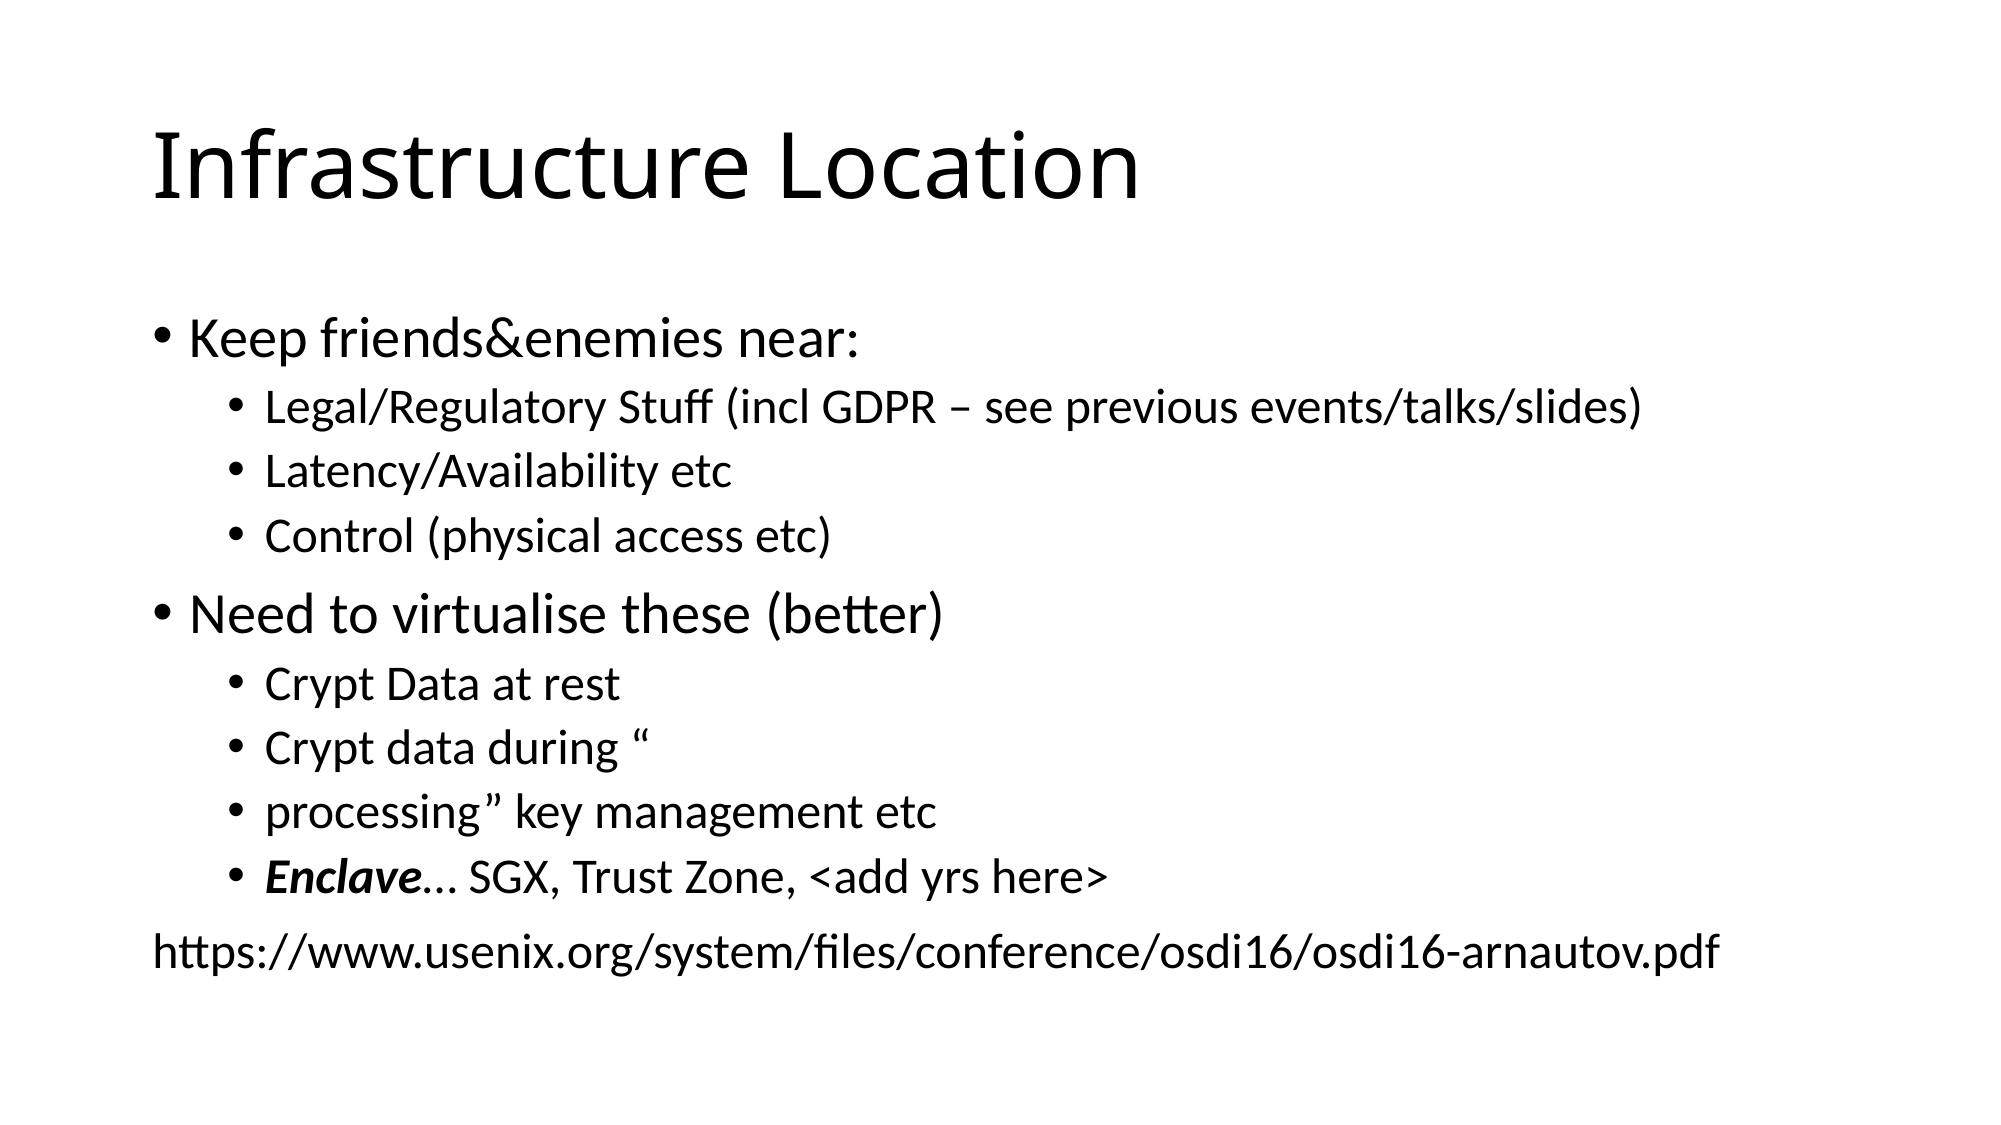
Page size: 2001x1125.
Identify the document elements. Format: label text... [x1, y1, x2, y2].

title Infrastructure Location [137, 59, 1863, 278]
list Keep friends&enemies near: Legal/Regulatory Stuff (incl GDPR – see previous events/talks/slides) Latency/Availability etc Control (physical access etc) Need to virtualise these (better) Crypt Data at rest Crypt data during “ processing” key management etc Enclave… SGX, Trust Zone, <add yrs here> https://www.usenix.org/system/files/conference/osdi16/osdi16-arnautov.pdf [137, 299, 1863, 1014]
